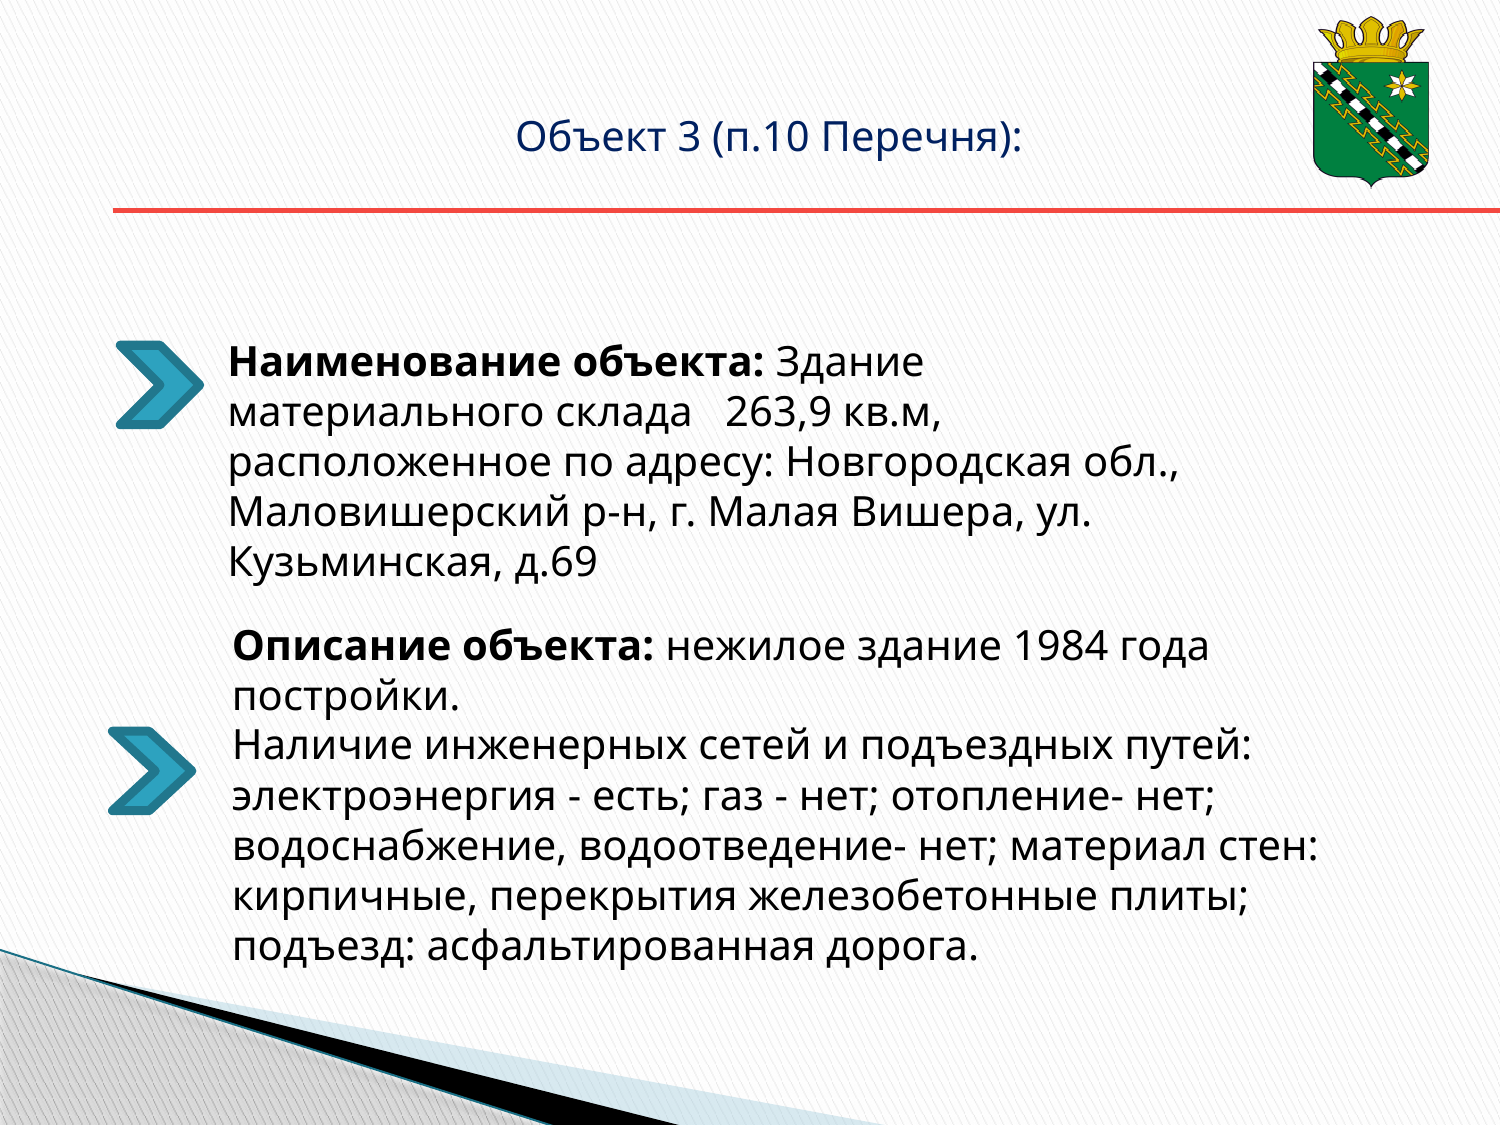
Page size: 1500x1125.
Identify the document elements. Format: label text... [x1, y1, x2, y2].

text_box Наименование объекта: Здание материального склада 263,9 кв.м, расположенное по адресу: Новгородская обл., Маловишерский р-н, г. Малая Вишера, ул. Кузьминская, д.69 [212, 327, 1239, 593]
text_box [115, 340, 205, 430]
text_box [108, 726, 197, 816]
picture [1313, 16, 1429, 189]
text_box Описание объекта: нежилое здание 1984 года постройки. Наличие инженерных сетей и подъездных путей: электроэнергия - есть; газ - нет; отопление- нет; водоснабжение, водоотведение- нет; материал стен: кирпичные, перекрытия железобетонные плиты; подъезд: асфальтированная дорога. [217, 560, 1336, 1076]
text_box Объект 3 (п.10 Перечня): [236, 107, 1307, 161]
